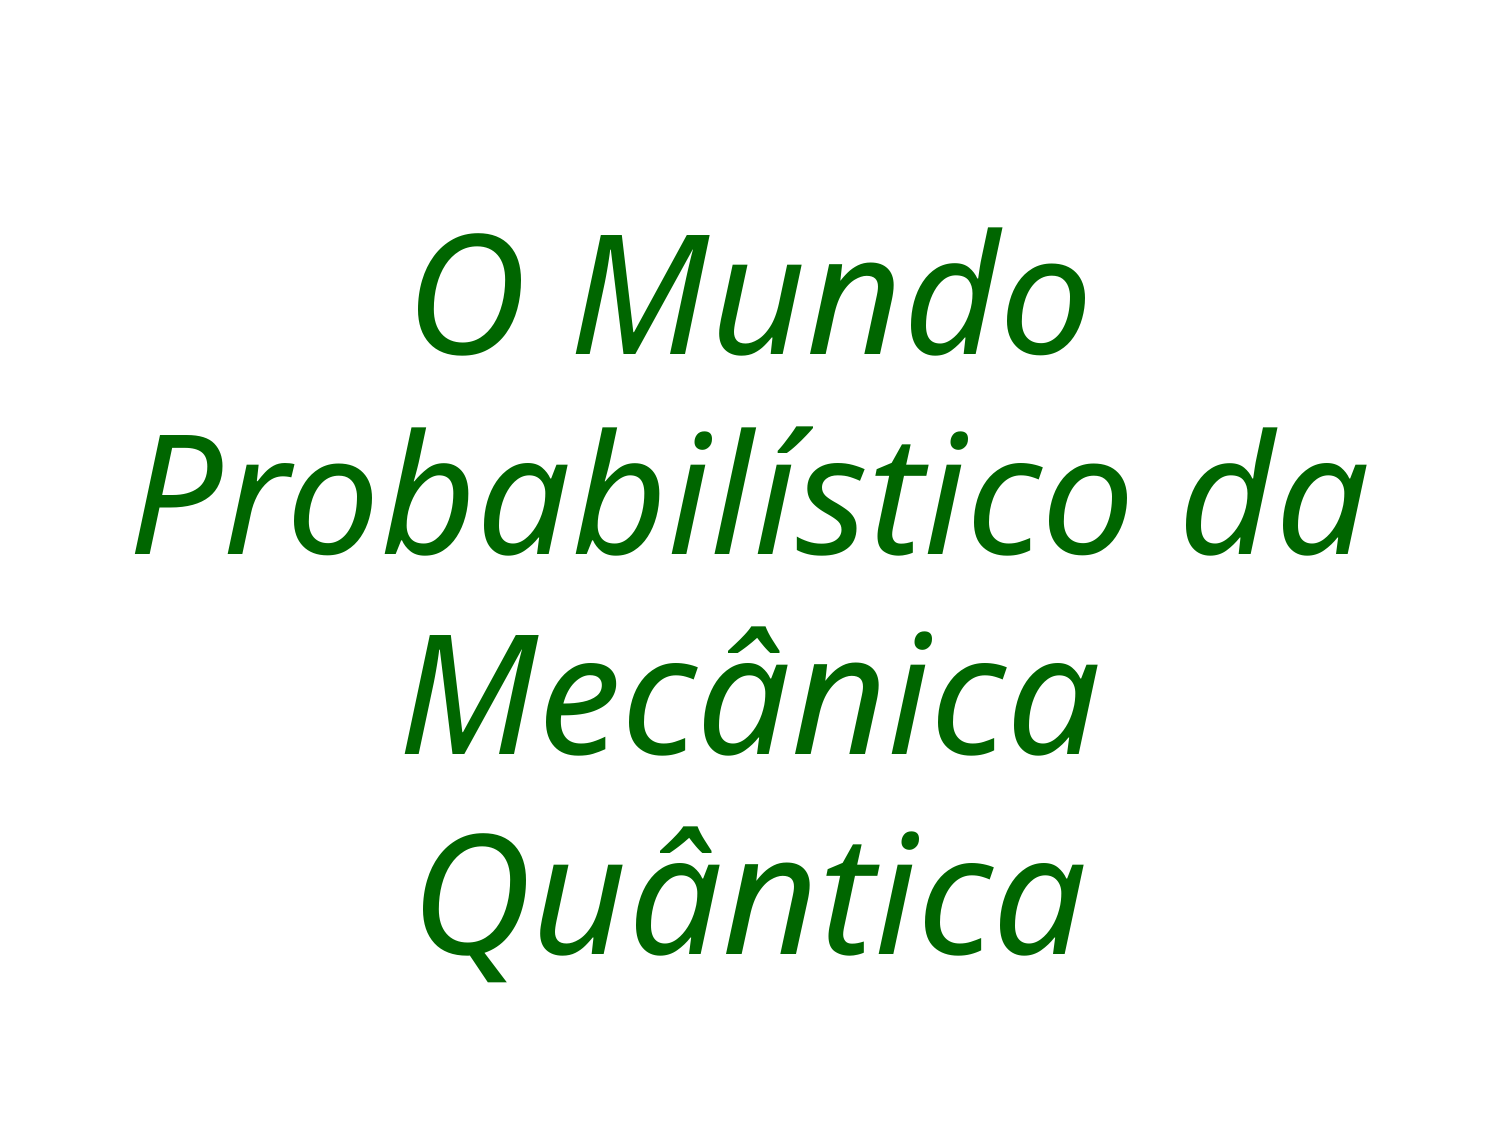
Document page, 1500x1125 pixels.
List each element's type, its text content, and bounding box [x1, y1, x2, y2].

title O Mundo Probabilístico da Mecânica Quântica [99, 124, 1401, 1051]
